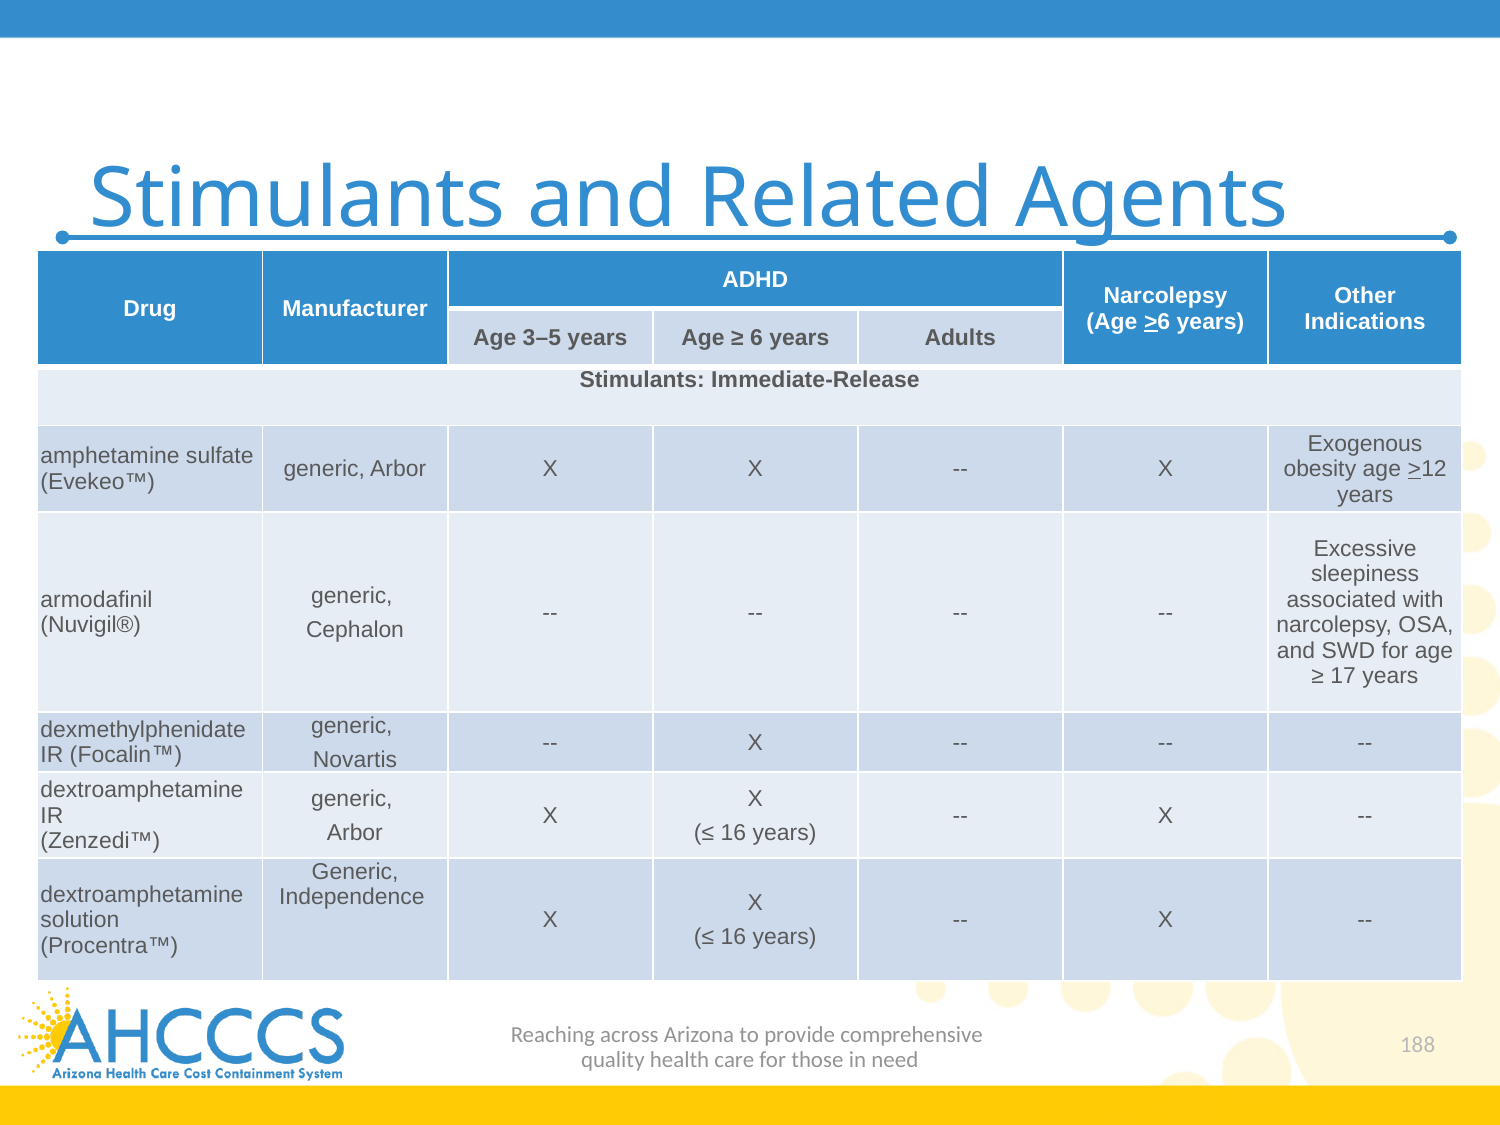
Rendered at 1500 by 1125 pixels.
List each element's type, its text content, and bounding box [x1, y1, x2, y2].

table_cell -- [859, 513, 1062, 711]
table_cell generic, Arbor [263, 773, 447, 857]
picture [0, 1079, 1500, 1125]
table_cell armodafinil (Nuvigil®) [38, 513, 262, 711]
title Stimulants and Related Agents [75, 50, 1438, 249]
table_cell X [1064, 859, 1267, 980]
table_cell -- [1269, 713, 1461, 771]
table_cell Adults [859, 311, 1062, 364]
table_cell X (≤ 16 years) [654, 859, 857, 980]
table_cell -- [449, 713, 652, 771]
picture [0, 0, 1500, 1016]
table_header Drug [38, 251, 262, 364]
table_cell X [449, 859, 652, 980]
table_cell Exogenous obesity age >12 years [1269, 426, 1461, 511]
table_header ADHD [449, 251, 1062, 306]
table_cell -- [1269, 859, 1461, 980]
table_cell X [654, 426, 857, 511]
table_cell X [449, 773, 652, 857]
table_cell Stimulants: Immediate-Release [38, 370, 1461, 425]
table_cell Age ≥ 6 years [654, 311, 857, 364]
table_header Other Indications [1269, 251, 1461, 364]
table_cell -- [859, 773, 1062, 857]
table_cell dexmethylphenidate IR (Focalin) [38, 713, 262, 771]
table_cell -- [859, 426, 1062, 511]
table_cell Excessive sleepiness associated with narcolepsy, OSA, and SWD for age ≥ 17 years [1269, 513, 1461, 711]
table_cell dextroamphetamine solution (Procentra™) [38, 859, 262, 980]
table_cell amphetamine sulfate (Evekeo™) [38, 426, 262, 511]
footer Reaching across Arizona to provide comprehensive quality health care for those in need [0, 1016, 1500, 1079]
table_cell -- [654, 513, 857, 711]
table_cell X [1064, 773, 1267, 857]
table_cell -- [1064, 513, 1267, 711]
table_cell dextroamphetamine IR (Zenzedi™) [38, 773, 262, 857]
table_cell generic, Arbor [263, 426, 447, 511]
table_cell X [449, 426, 652, 511]
table_cell Generic, Independence [263, 859, 447, 980]
table_cell generic, Cephalon [263, 513, 447, 711]
table_cell -- [1064, 713, 1267, 771]
table_cell generic, Novartis [263, 713, 447, 771]
table_cell -- [859, 859, 1062, 980]
table_header Narcolepsy (Age >6 years) [1064, 251, 1267, 364]
table_cell X [1064, 426, 1267, 511]
table_cell X [654, 713, 857, 771]
table_cell -- [859, 713, 1062, 771]
table_header Manufacturer [263, 251, 447, 364]
table_cell Age 3–5 years [449, 311, 652, 364]
table_cell -- [1269, 773, 1461, 857]
table_cell -- [449, 513, 652, 711]
table_cell X (≤ 16 years) [654, 773, 857, 857]
